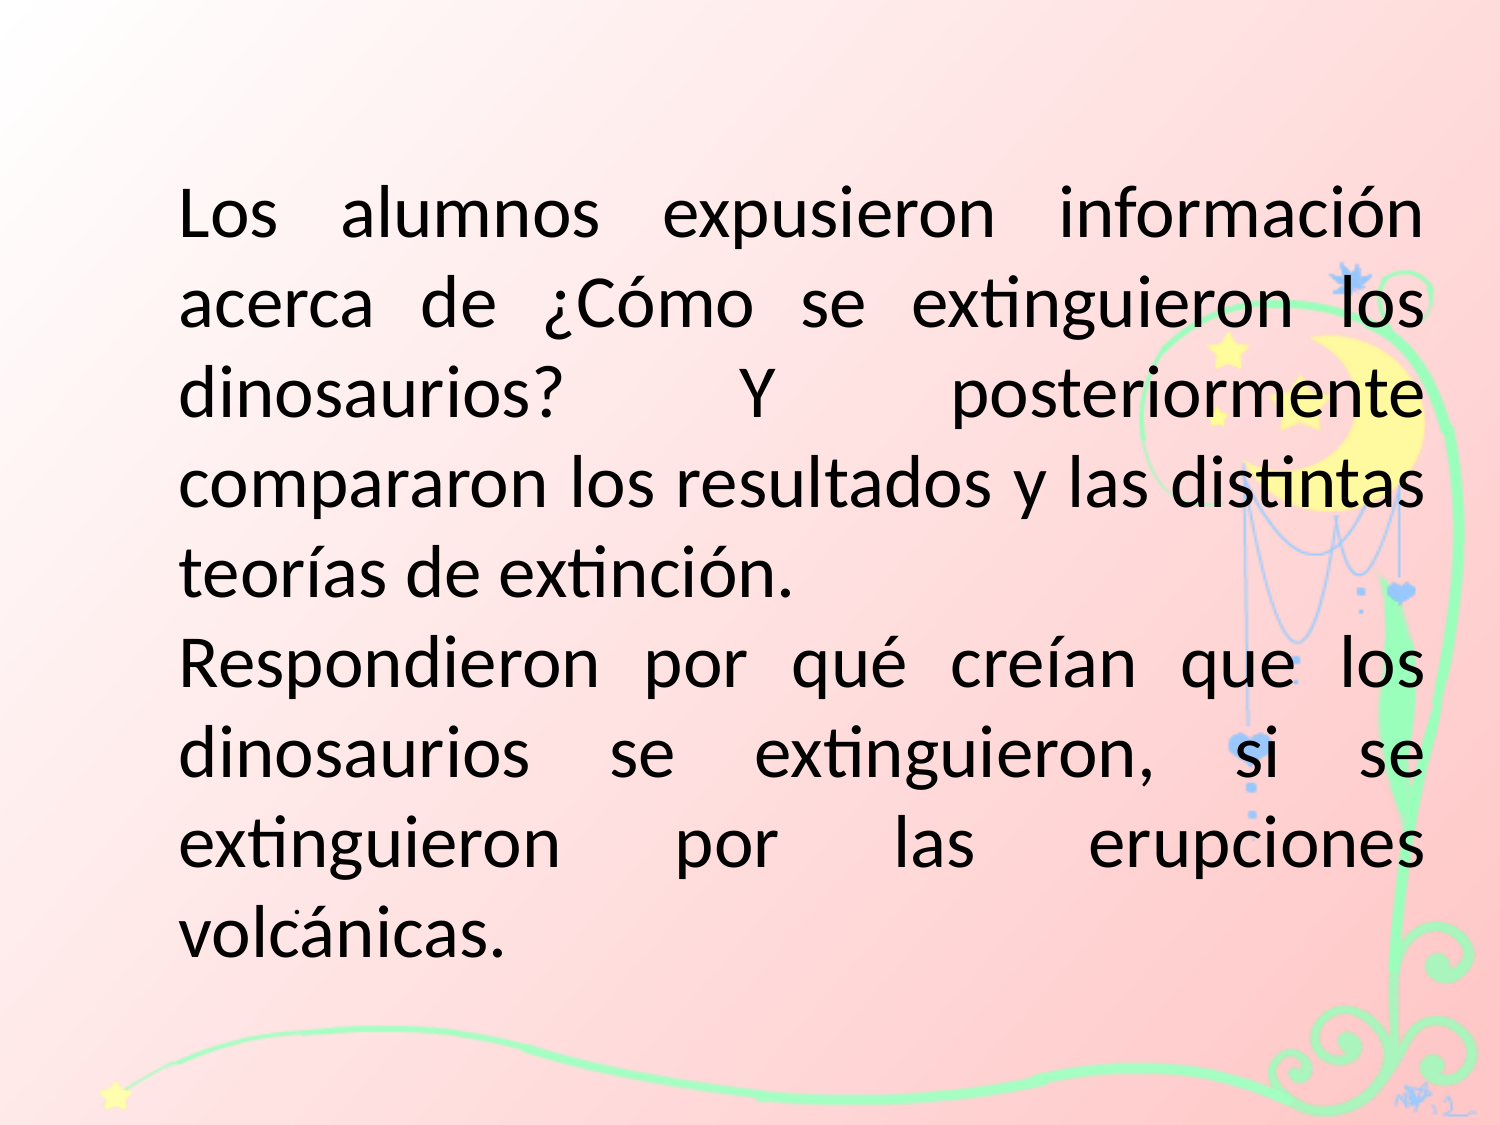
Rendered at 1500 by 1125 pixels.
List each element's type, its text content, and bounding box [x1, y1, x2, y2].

text_box Los alumnos expusieron información acerca de ¿Cómo se extinguieron los dinosaurios? Y posteriormente compararon los resultados y las distintas teorías de extinción. Respondieron por qué creían que los dinosaurios se extinguieron, si se extinguieron por las erupciones volcánicas. [163, 155, 1442, 1026]
picture [0, 0, 1500, 1125]
